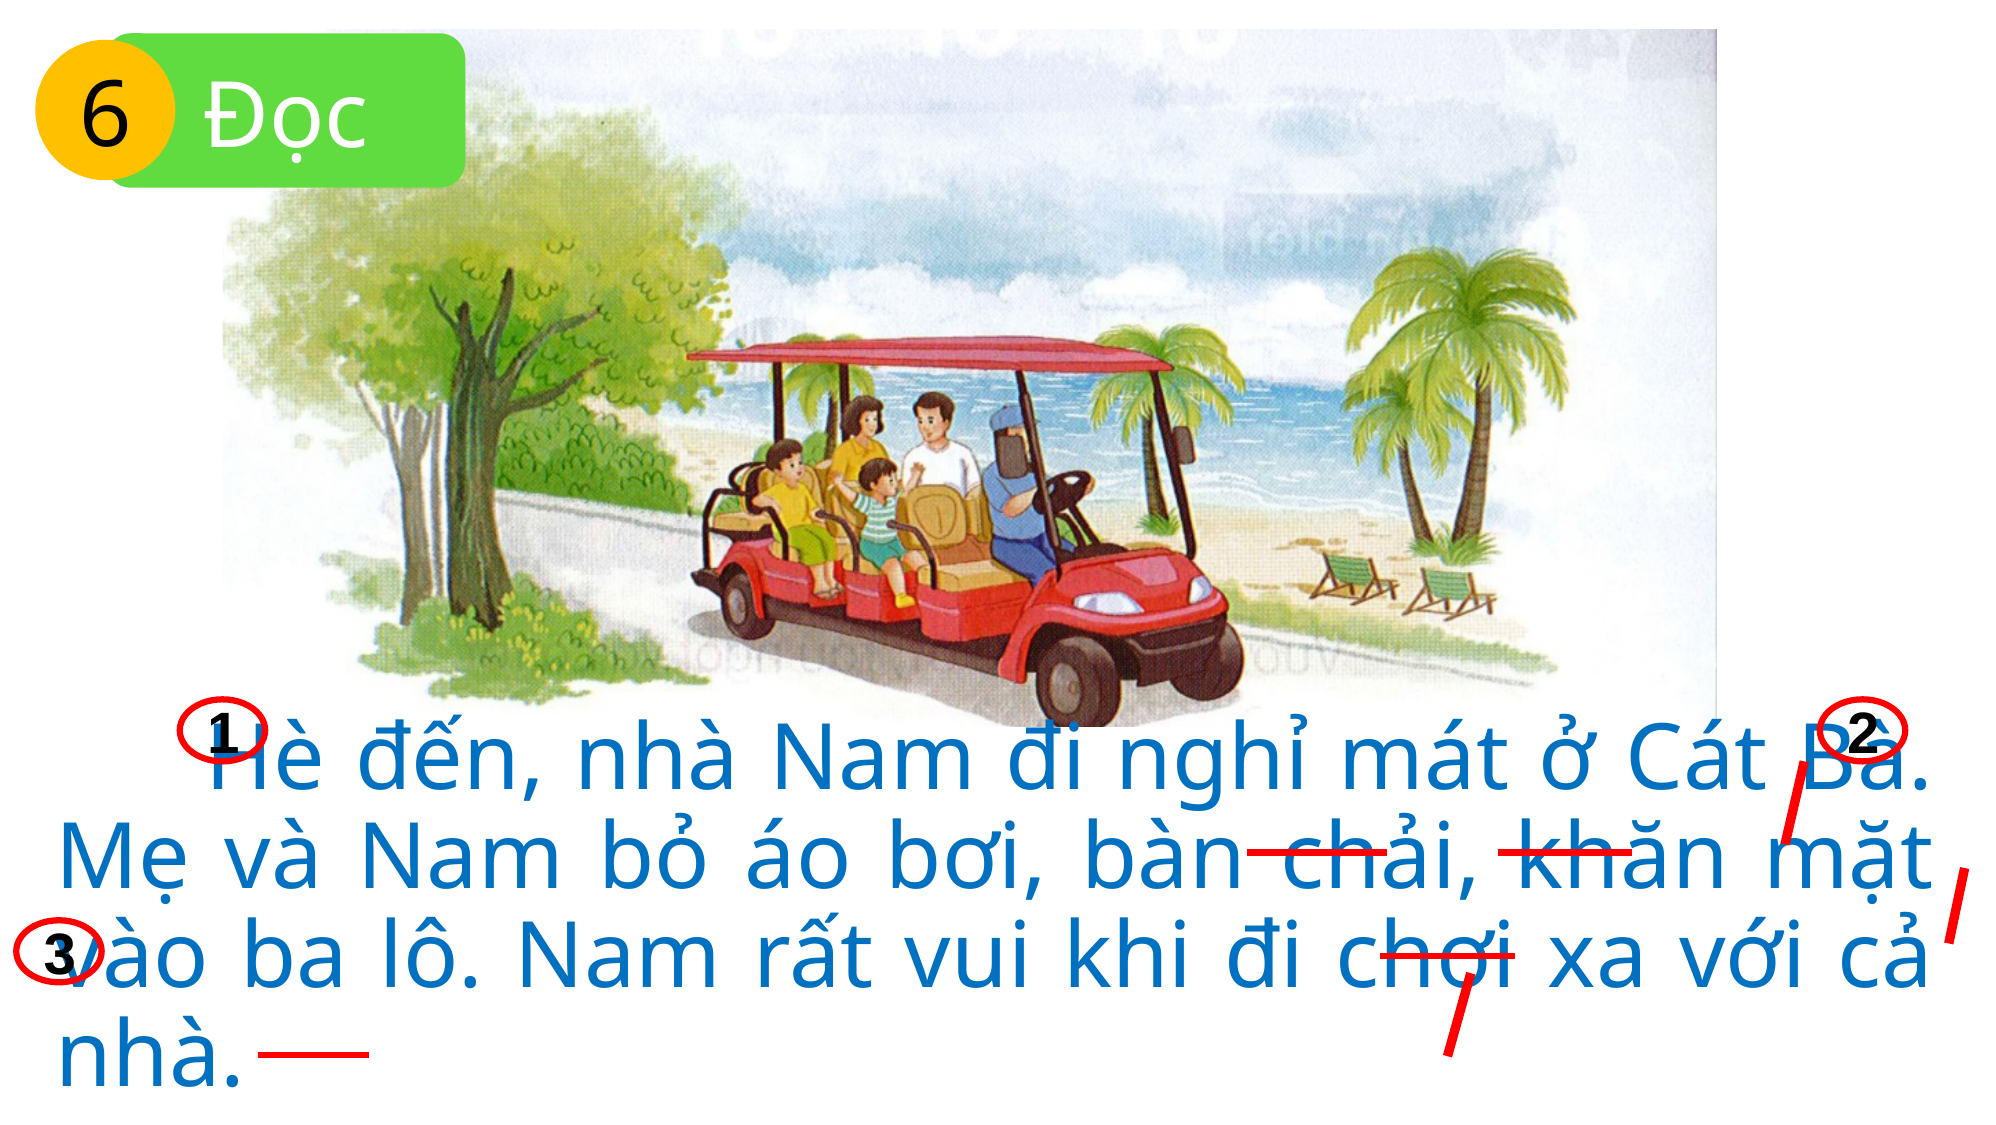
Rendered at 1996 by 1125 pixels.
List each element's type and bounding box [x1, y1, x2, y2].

text_box [35, 33, 466, 188]
picture [222, 29, 1722, 727]
text_box [14, 697, 1965, 1087]
